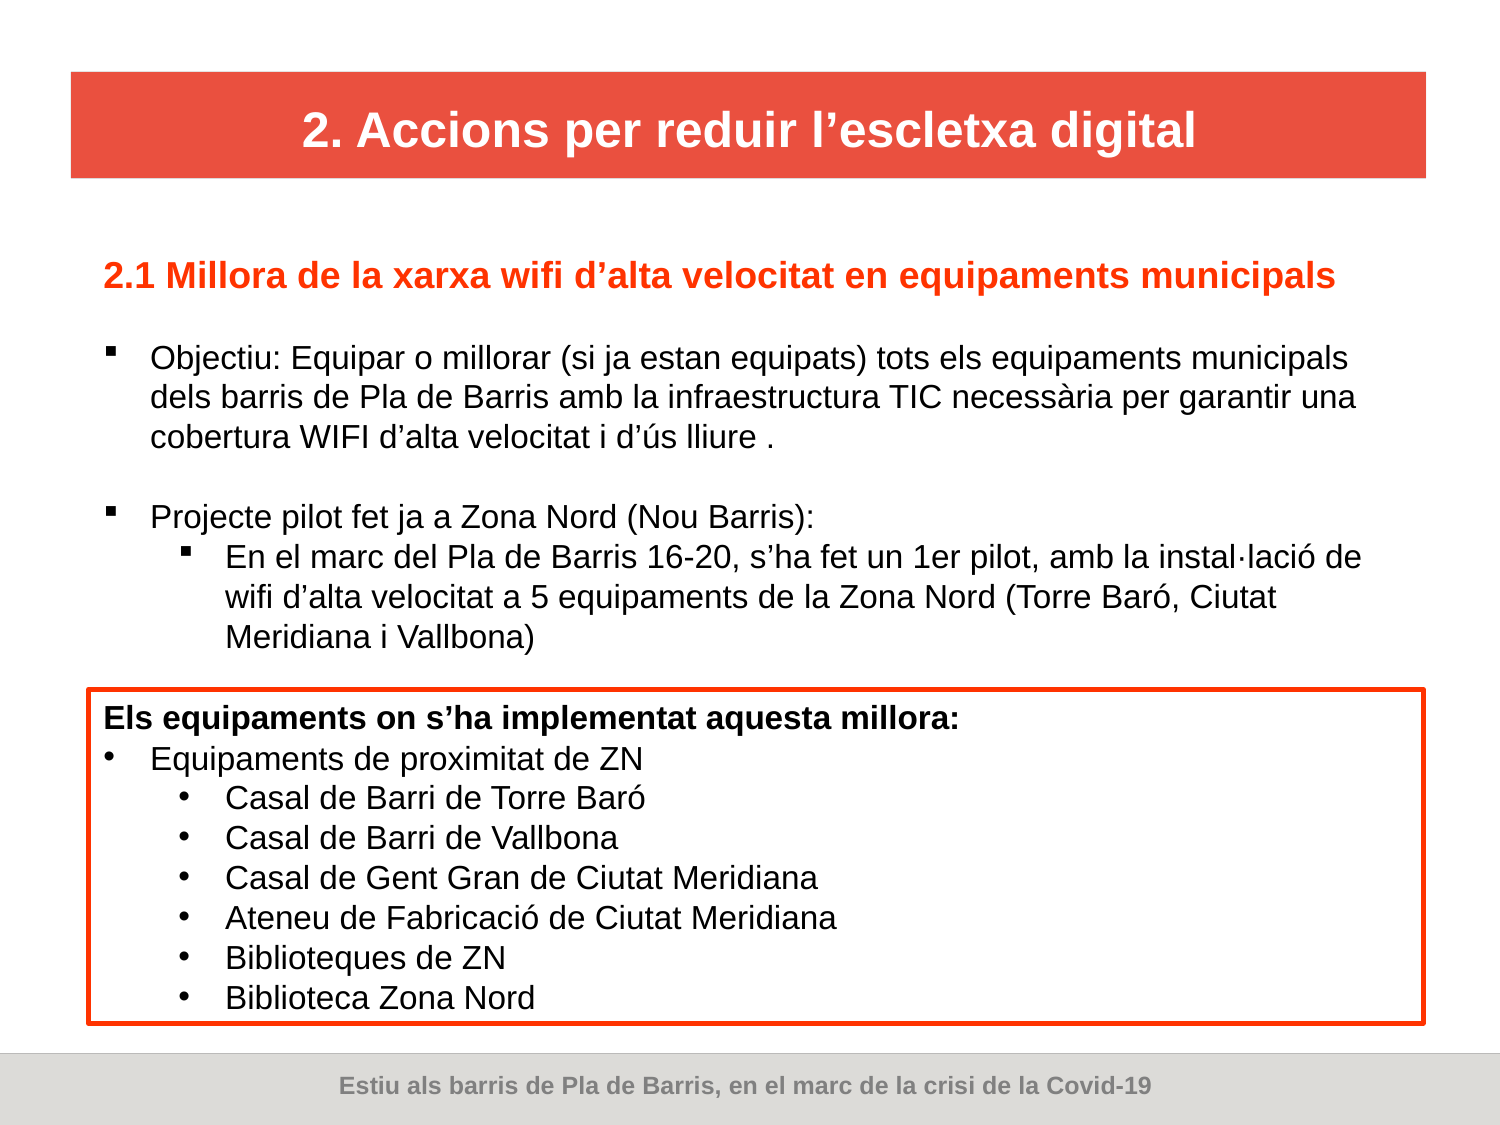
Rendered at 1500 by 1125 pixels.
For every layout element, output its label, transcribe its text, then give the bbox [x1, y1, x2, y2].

picture [0, 0, 1499, 207]
picture [0, 1027, 1500, 1125]
text_box 2.1 Millora de la xarxa wifi d’alta velocitat en equipaments municipals Objectiu: Equipar o millorar (si ja estan equipats) tots els equipaments municipals dels barris de Pla de Barris amb la infraestructura TIC necessària per garantir una cobertura WIFI d’alta velocitat i d’ús lliure . Projecte pilot fet ja a Zona Nord (Nou Barris): En el marc del Pla de Barris 16-20, s’ha fet un 1er pilot, amb la instal·lació de wifi d’alta velocitat a 5 equipaments de la Zona Nord (Torre Baró, Ciutat Meridiana i Vallbona) [88, 243, 1424, 663]
text_box Els equipaments on s’ha implementat aquesta millora: Equipaments de proximitat de ZN Casal de Barri de Torre Baró Casal de Barri de Vallbona Casal de Gent Gran de Ciutat Meridiana Ateneu de Fabricació de Ciutat Meridiana Biblioteques de ZN Biblioteca Zona Nord [88, 689, 1424, 1024]
